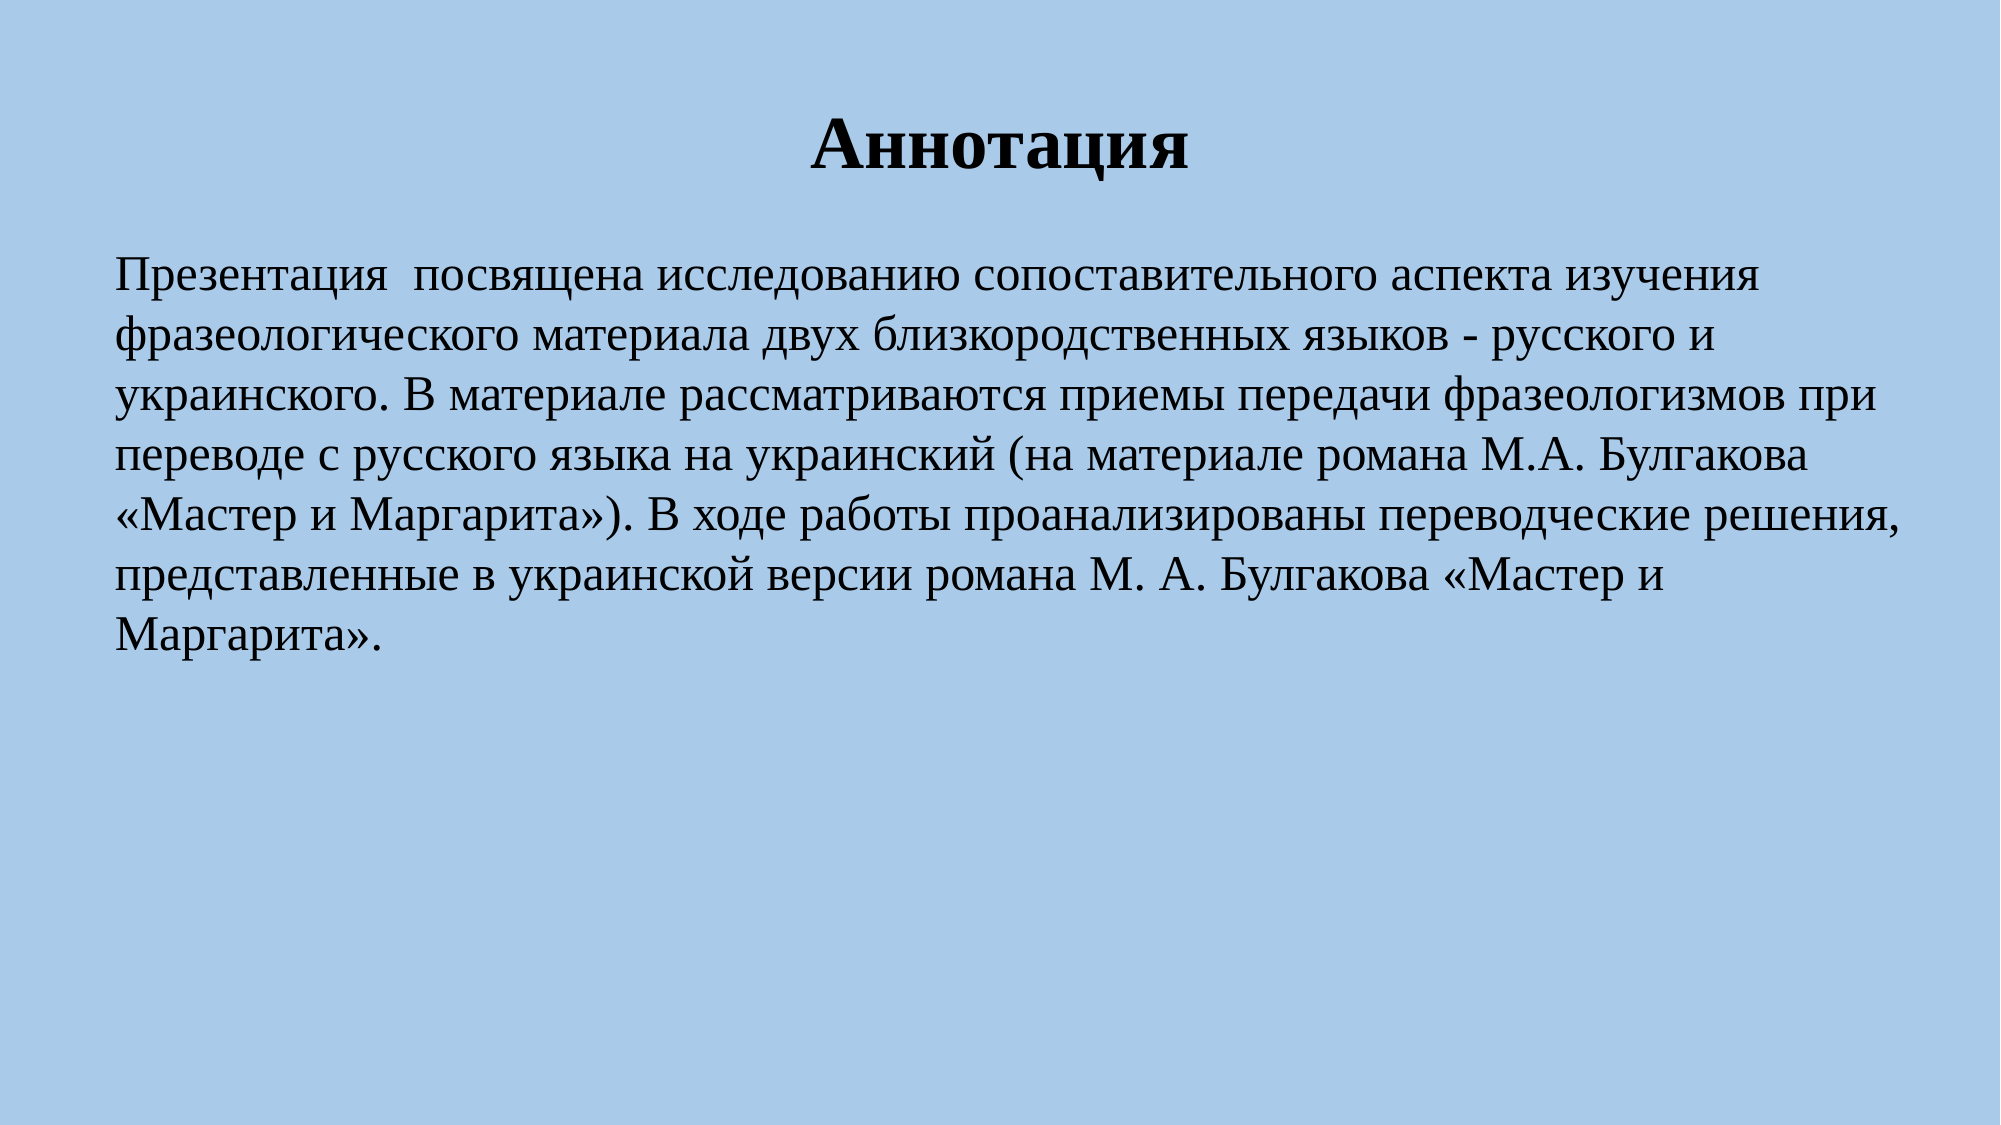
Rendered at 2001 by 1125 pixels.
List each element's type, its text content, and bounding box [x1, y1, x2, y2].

list Презентация посвящена исследованию сопоставительного аспекта изучения фразеологического материала двух близкородственных языков - русского и украинского. В материале рассматриваются приемы передачи фразеологизмов при переводе с русского языка на украинский (на материале романа М.А. Булгакова «Мастер и Маргарита»). В ходе работы проанализированы переводческие решения, представленные в украинской версии романа М. А. Булгакова «Мастер и Маргарита». [99, 232, 1926, 949]
title Аннотация [99, 44, 1901, 232]
